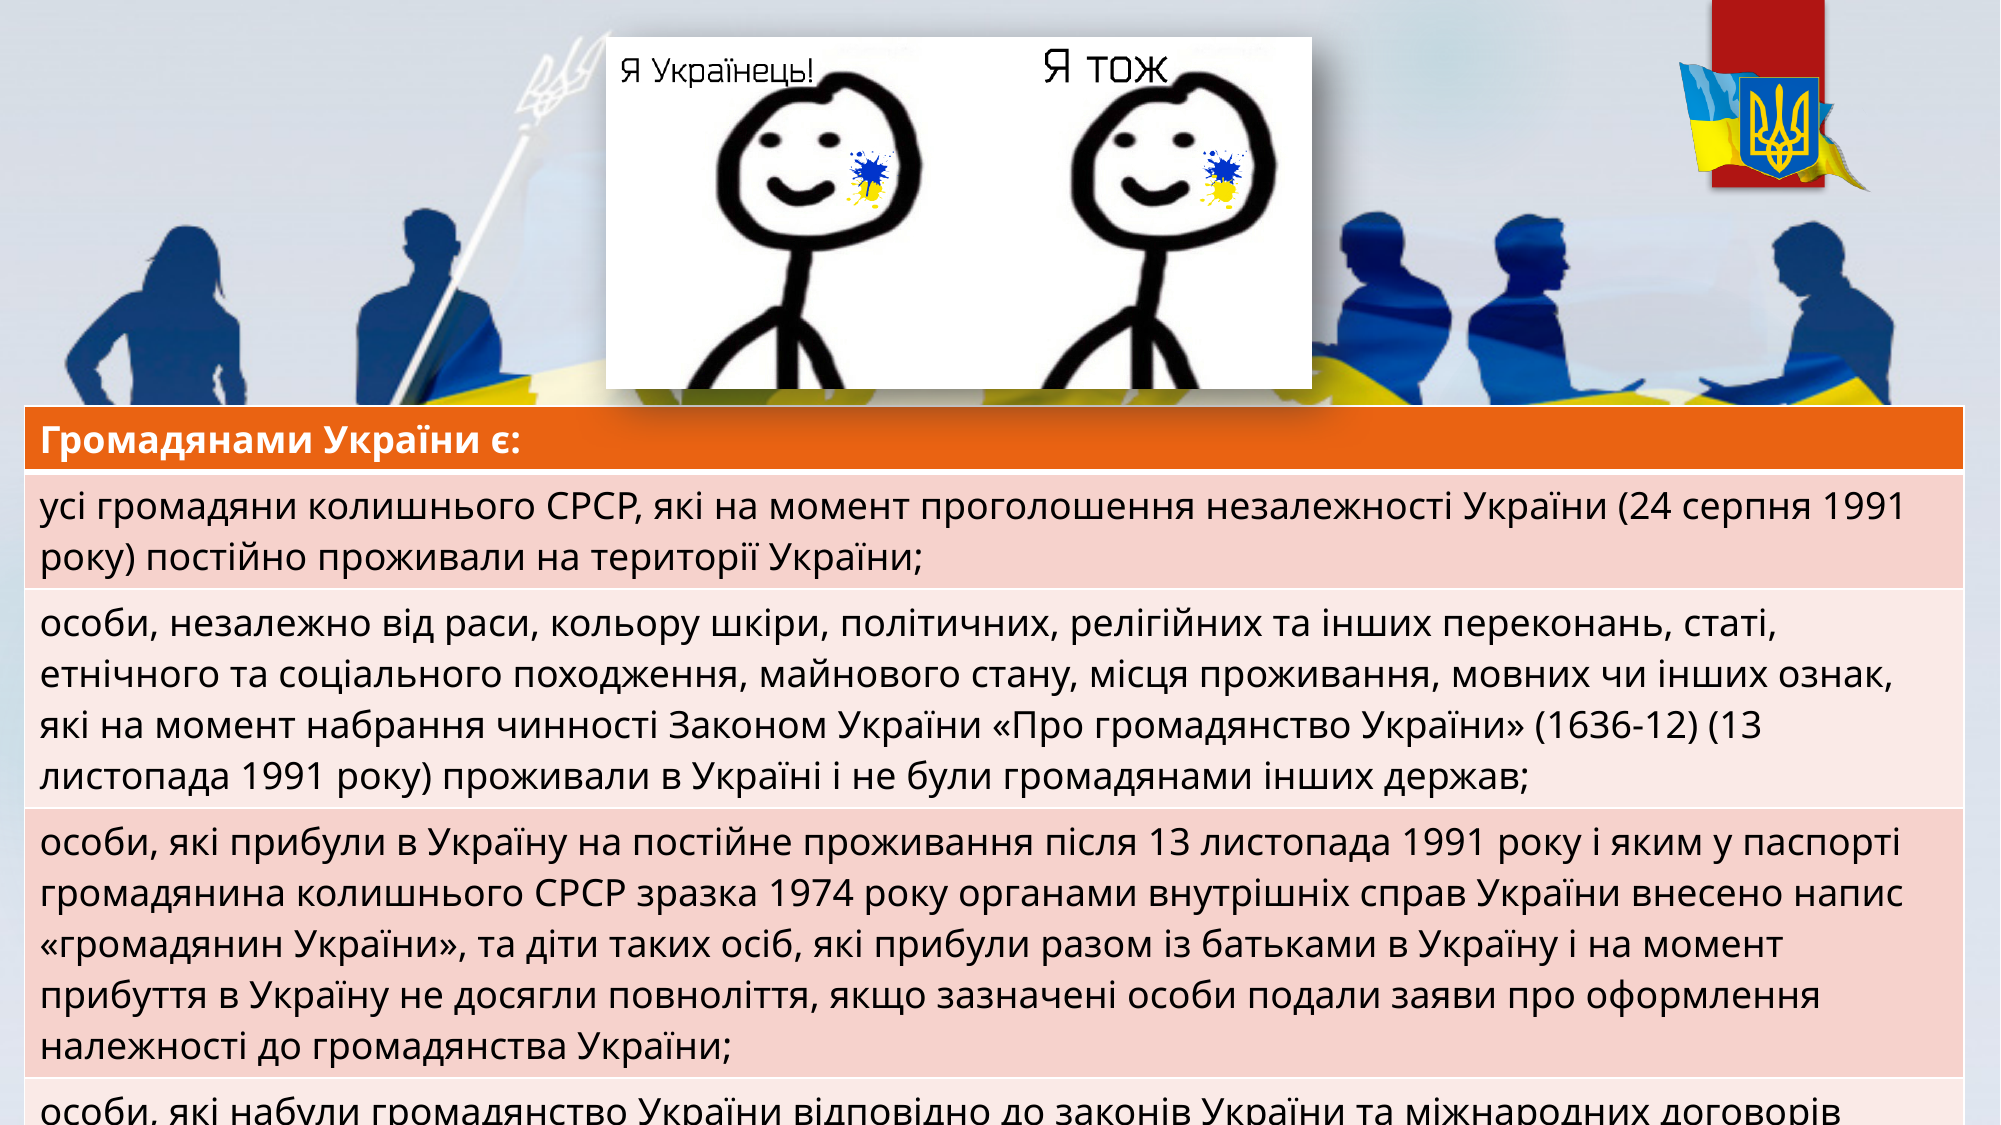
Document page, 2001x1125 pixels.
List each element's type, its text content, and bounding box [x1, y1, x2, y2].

table_cell усі громадяни колишнього СРСР, які на момент проголошення незалежності України (24 серпня 1991 року) постійно проживали на території України; [25, 475, 1963, 588]
picture [0, 0, 2001, 1125]
table_cell особи, які набули громадянство України відповідно до законів України та міжнародних договорів України. [25, 1079, 1963, 1125]
table_cell особи, які прибули в Україну на постійне проживання після 13 листопада 1991 року і яким у паспорті громадянина колишнього СРСР зразка 1974 року органами внутрішніх справ України внесено напис «громадянин України», та діти таких осіб, які прибули разом із батьками в Україну і на момент прибуття в Україну не досягли повноліття, якщо зазначені особи подали заяви про оформлення належності до громадянства України; [25, 809, 1963, 1077]
table_cell особи, незалежно від раси, кольору шкіри, політичних, релігійних та інших переконань, статі, етнічного та соціального походження, майнового стану, місця проживання, мовних чи інших ознак, які на момент набрання чинності Законом України «Про громадянство України» (1636-12) (13 листопада 1991 року) проживали в Україні і не були громадянами інших держав; [25, 590, 1963, 807]
table_header Громадянами України є: [25, 407, 1963, 469]
